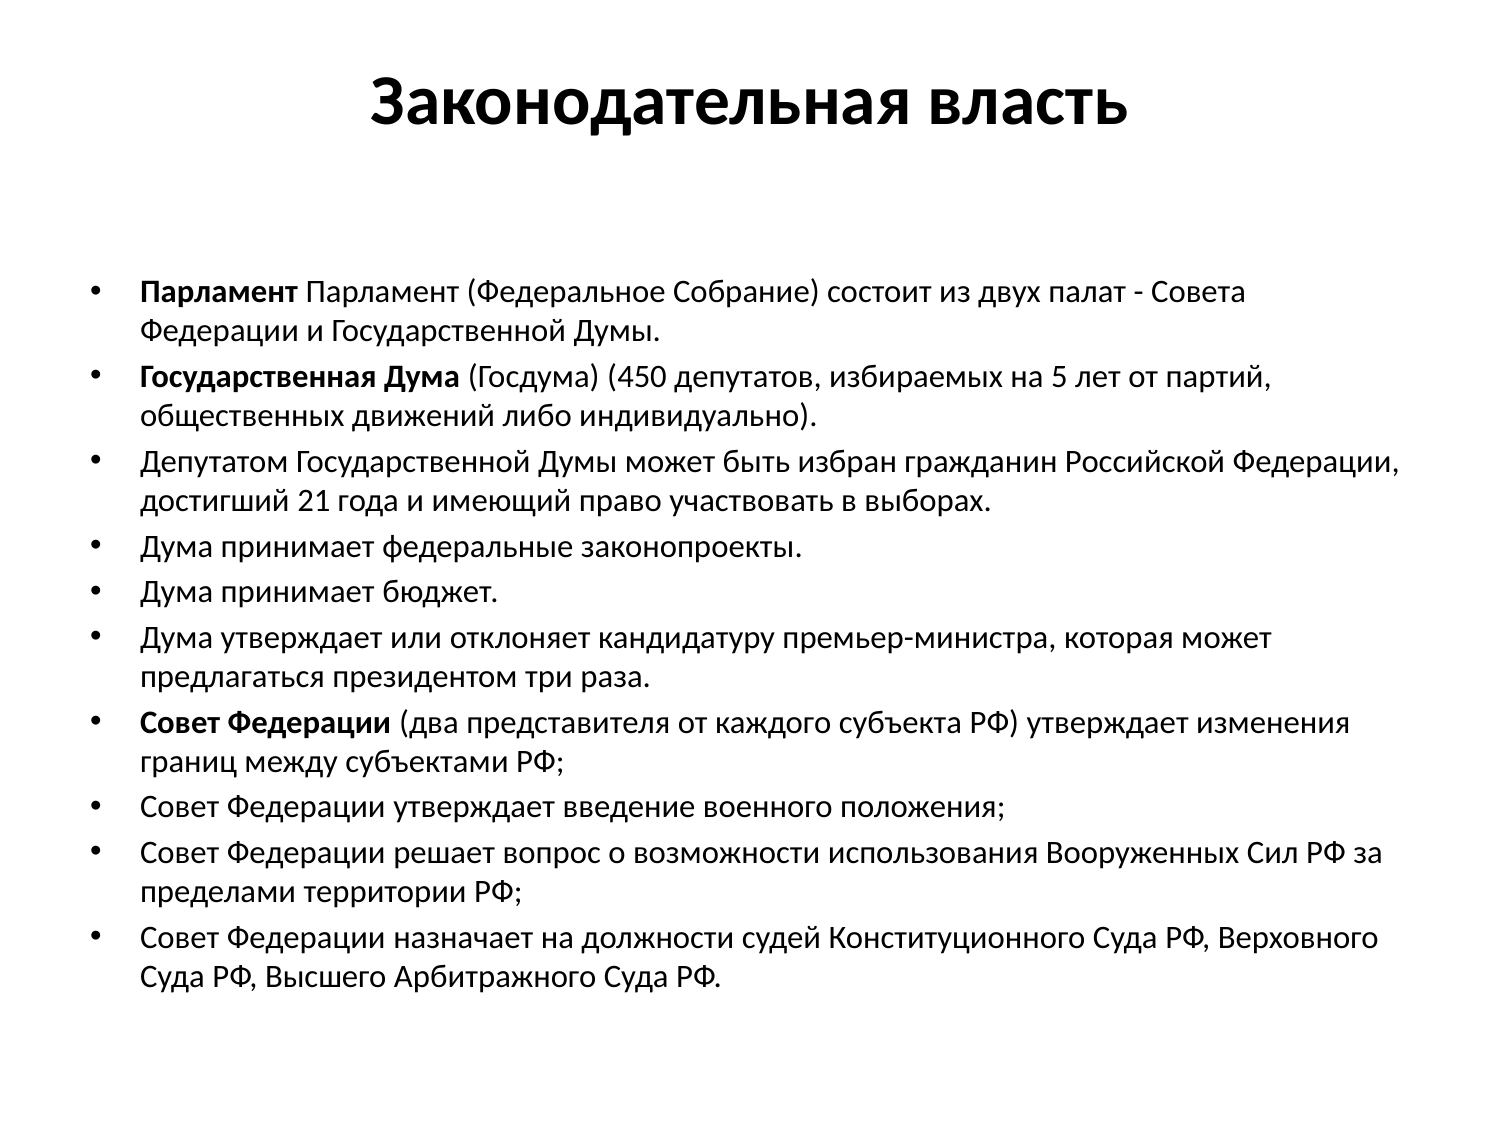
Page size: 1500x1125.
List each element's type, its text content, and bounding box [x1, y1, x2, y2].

list Парламент Парламент (Федеральное Собрание) состоит из двух палат - Совета Федерации и Государственной Думы. Государственная Дума (Госдума) (450 депутатов, избираемых на 5 лет от партий, общественных движений либо индивидуально). Депутатом Государственной Думы может быть избран гражданин Российской Федерации, достигший 21 года и имеющий право участвовать в выборах. Дума принимает федеральные законопроекты. Дума принимает бюджет. Дума утверждает или отклоняет кандидатуру премьер-министра, которая может предлагаться президентом три раза. Совет Федерации (два представителя от каждого субъекта РФ) утверждает изменения границ между субъектами РФ; Совет Федерации утверждает введение военного положения; Совет Федерации решает вопрос о возможности использования Вооруженных Сил РФ за пределами территории РФ; Совет Федерации назначает на должности судей Конституционного Суда РФ, Верховного Суда РФ, Высшего Арбитражного Суда РФ. [75, 262, 1425, 1005]
title Законодательная власть [75, 45, 1425, 233]
